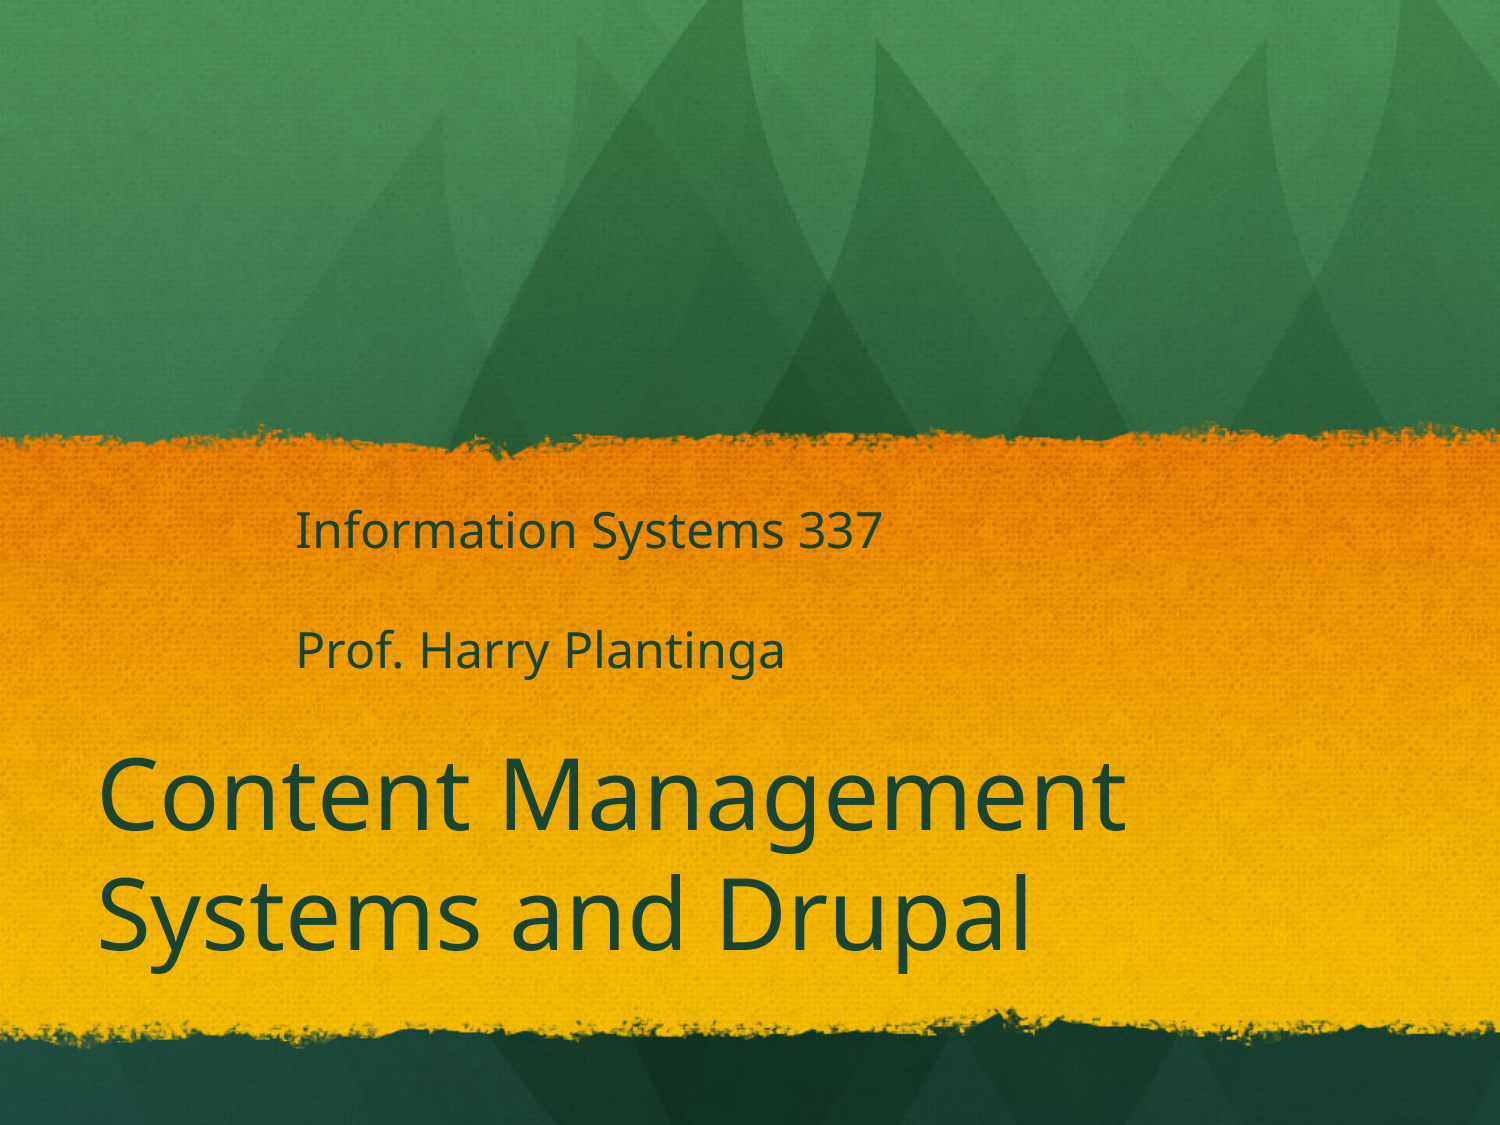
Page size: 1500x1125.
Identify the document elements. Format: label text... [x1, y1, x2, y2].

picture [0, 0, 1500, 1125]
subtitle Information Systems 337 Prof. Harry Plantinga [280, 491, 1220, 704]
title Content Management Systems and Drupal [80, 736, 1262, 978]
